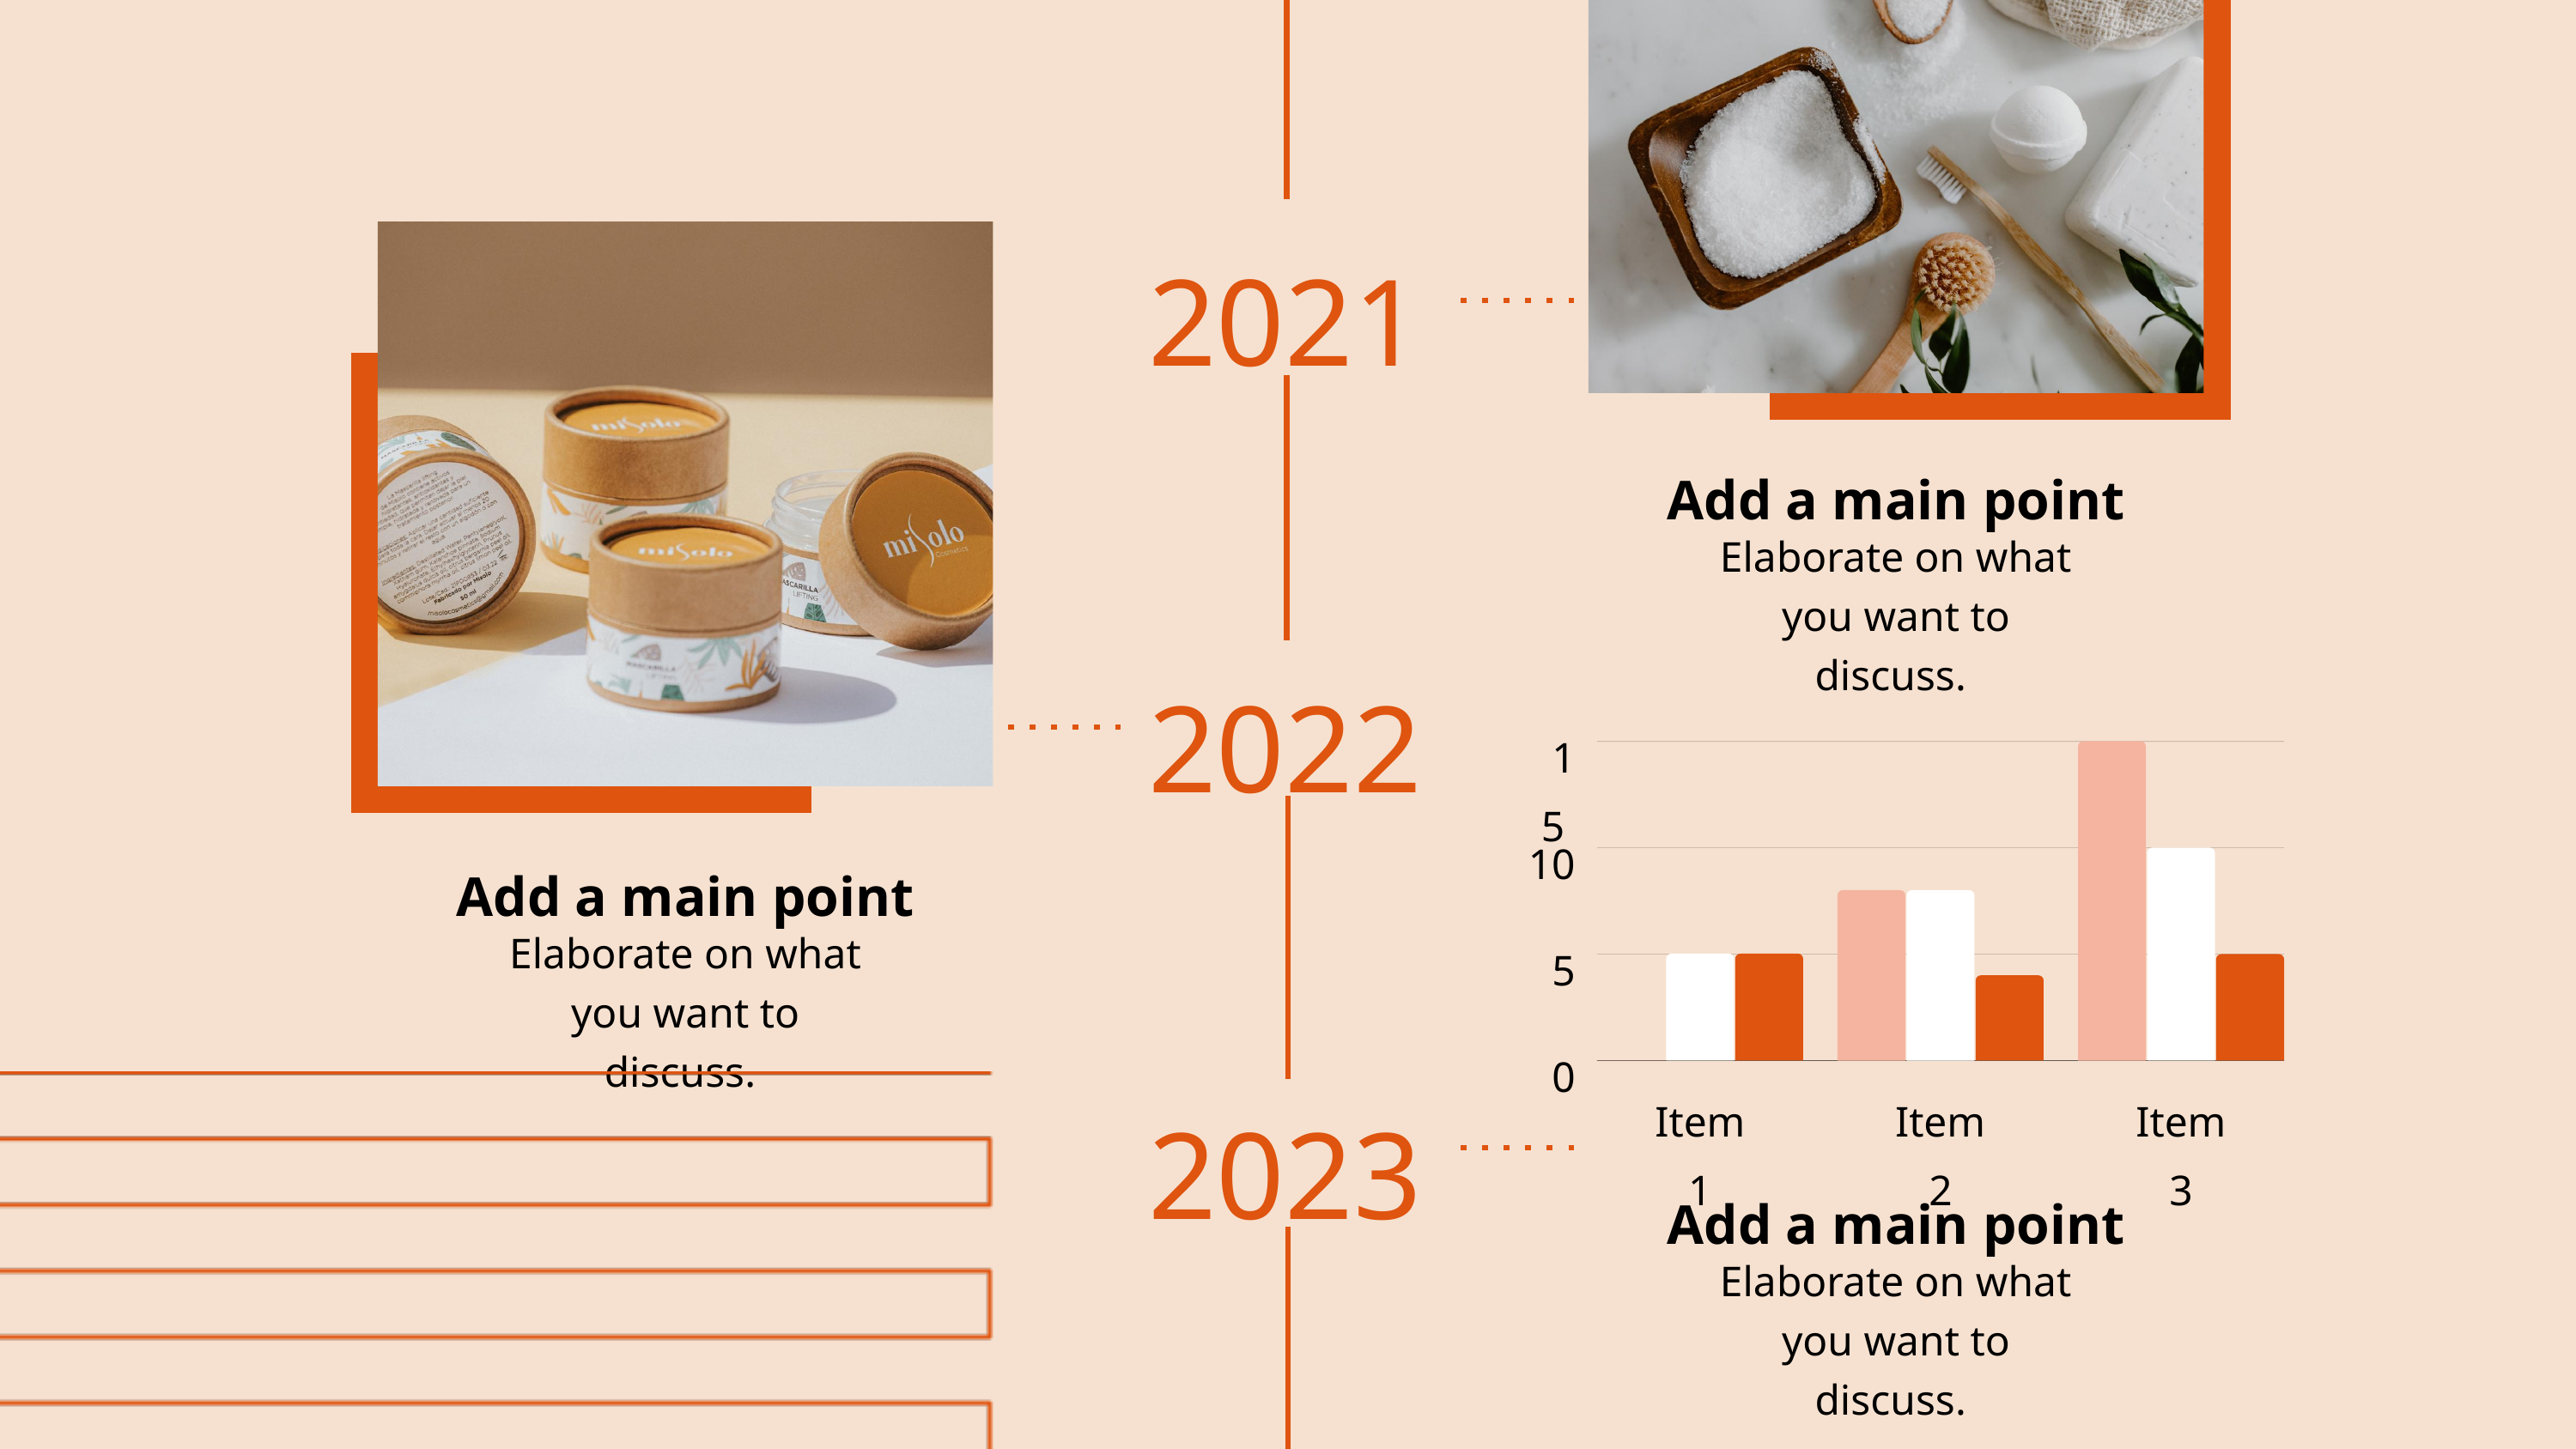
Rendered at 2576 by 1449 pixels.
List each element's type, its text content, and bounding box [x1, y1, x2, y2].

text_box Add a main point [1659, 1165, 2134, 1256]
text_box 2021 [1076, 236, 1495, 391]
text_box [0, 1071, 993, 1449]
text_box 2022 [1076, 663, 1495, 817]
text_box Add a main point [1659, 440, 2134, 530]
text_box Elaborate on what you want to discuss. [1710, 520, 2081, 699]
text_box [1527, 712, 2285, 1126]
text_box 2023 [1076, 1089, 1495, 1244]
text_box Elaborate on what you want to discuss. [1710, 1246, 2081, 1424]
picture [377, 221, 993, 787]
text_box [1769, 0, 2231, 421]
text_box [350, 324, 812, 814]
text_box Elaborate on what you want to discuss. [504, 918, 866, 1071]
picture [1588, 0, 2204, 394]
text_box Add a main point [448, 837, 923, 928]
